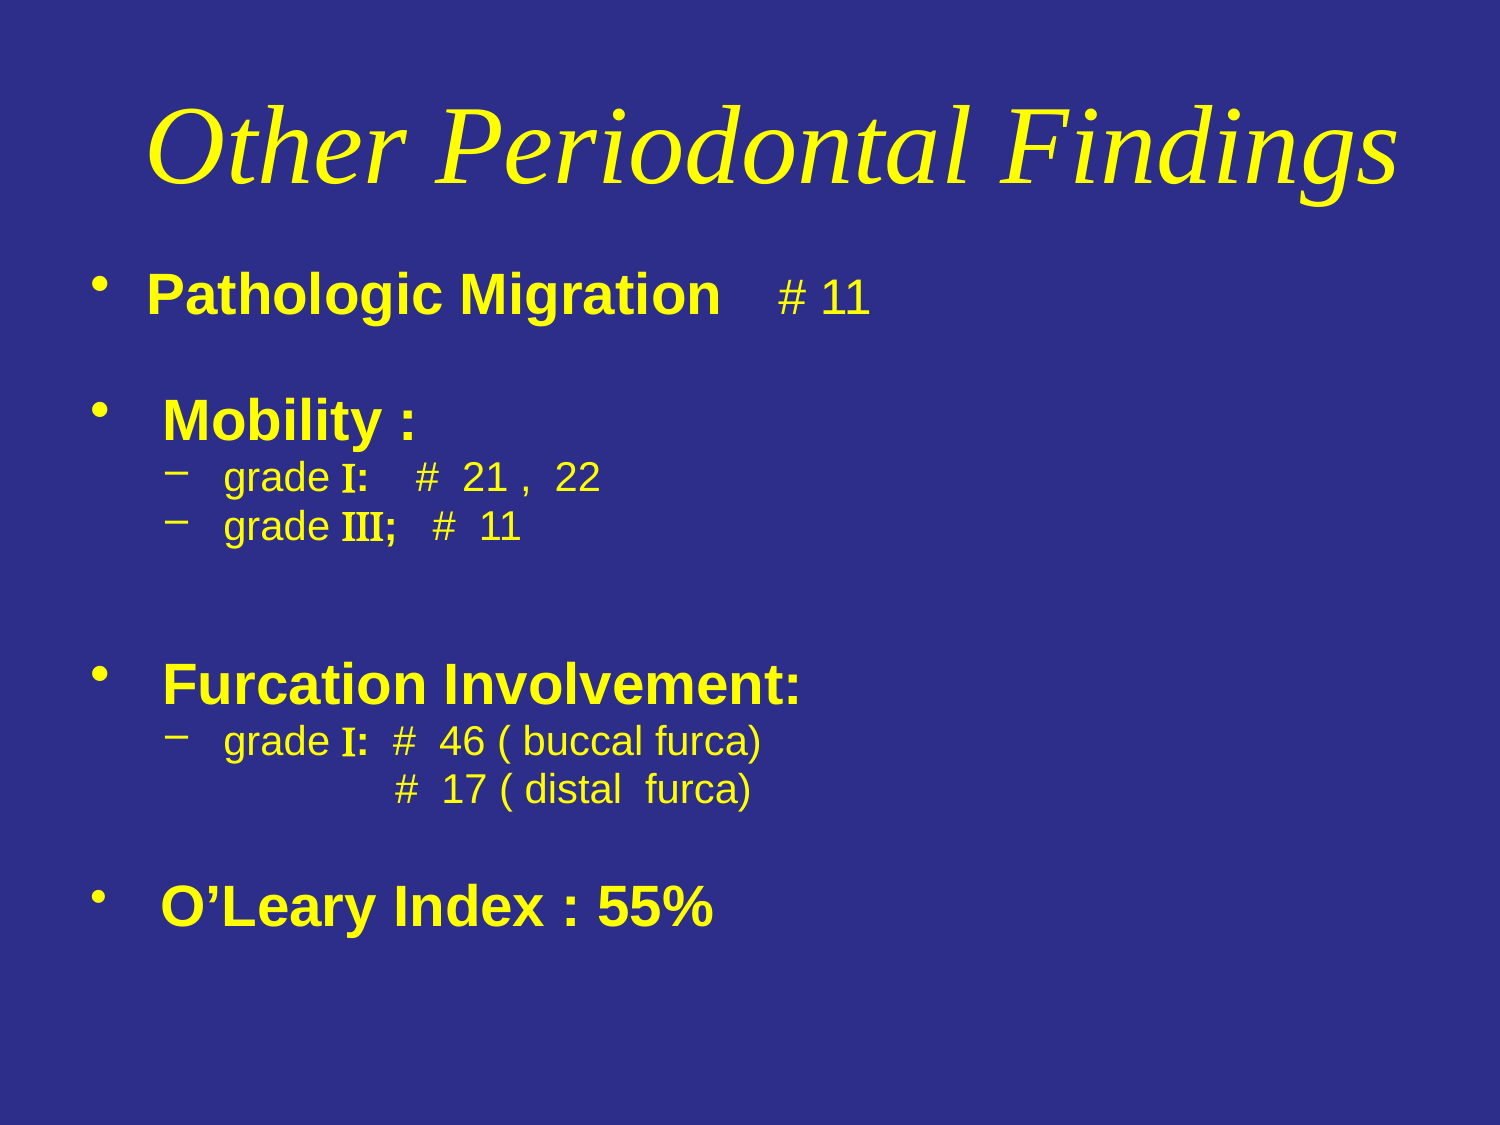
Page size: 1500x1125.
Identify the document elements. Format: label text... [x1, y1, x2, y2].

list Pathologic Migration # 11 Mobility : grade : # 21 , 22 grade ; # 11 Furcation Involvement: grade : # 46 ( buccal furca) # 17 ( distal furca) O’Leary Index : 55% [74, 262, 1438, 976]
title Other Periodontal Findings [74, 44, 1426, 233]
